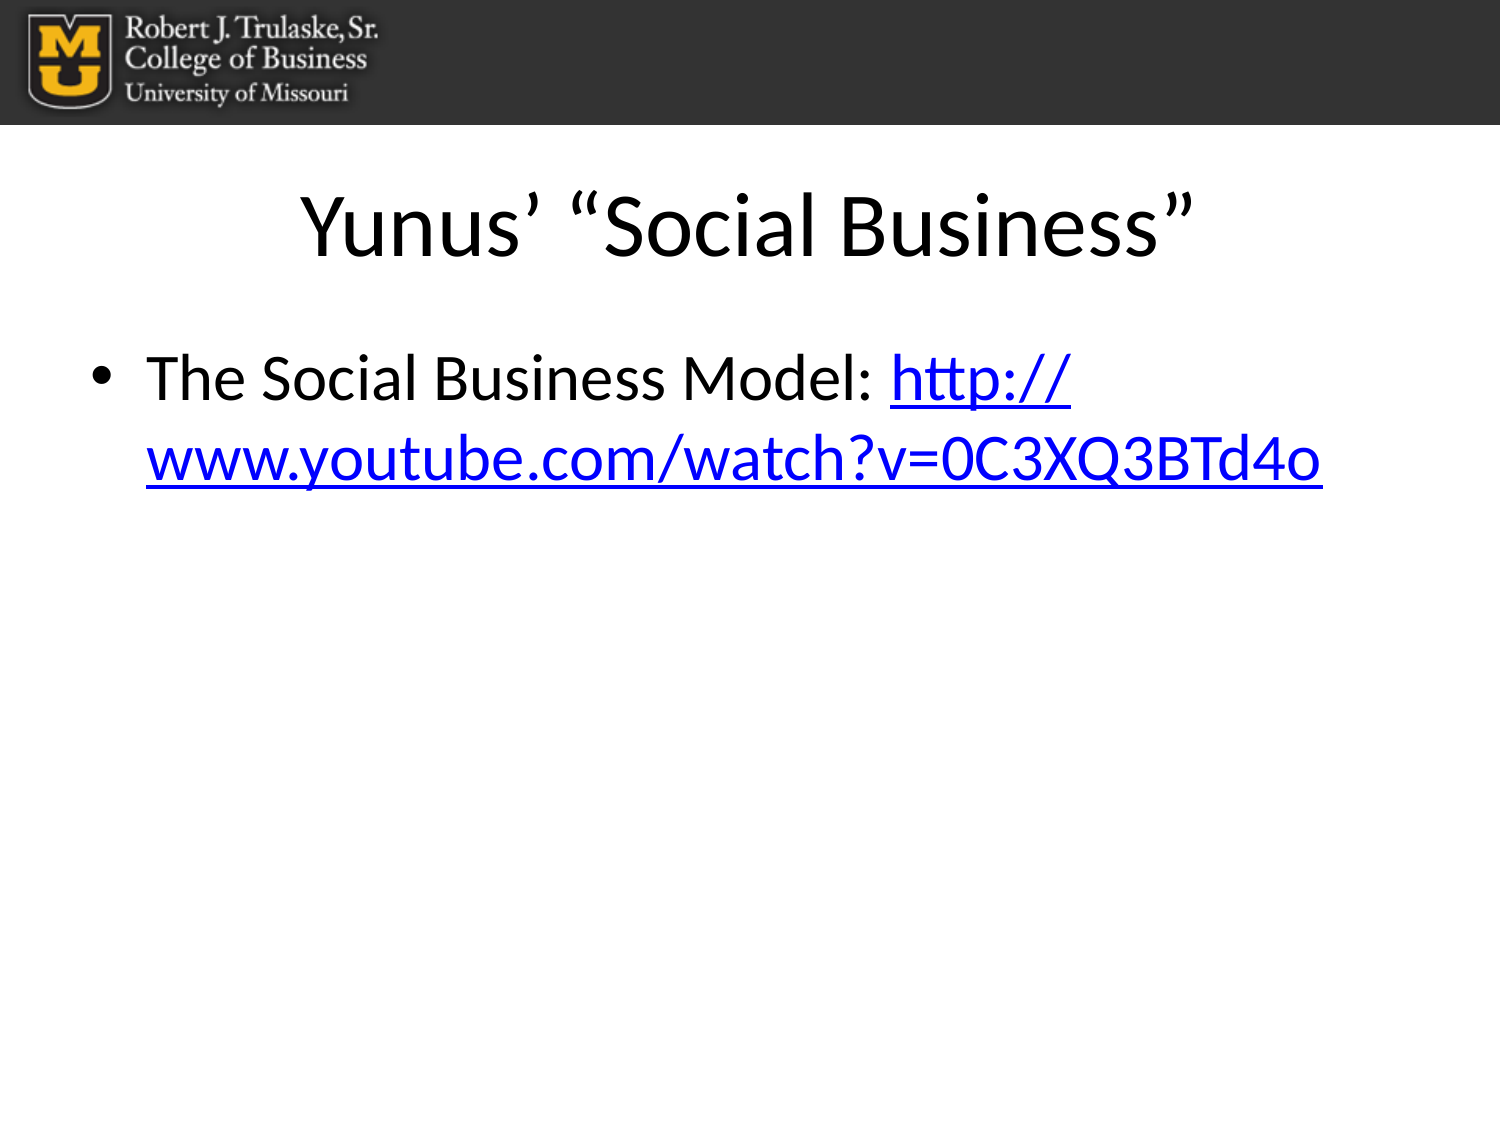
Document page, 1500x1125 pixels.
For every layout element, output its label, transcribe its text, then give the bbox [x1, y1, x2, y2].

title Yunus’ “Social Business” [75, 137, 1425, 303]
list The Social Business Model: http://www.youtube.com/watch?v=0C3XQ3BTd4o [75, 326, 1425, 1005]
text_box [0, 0, 1500, 126]
